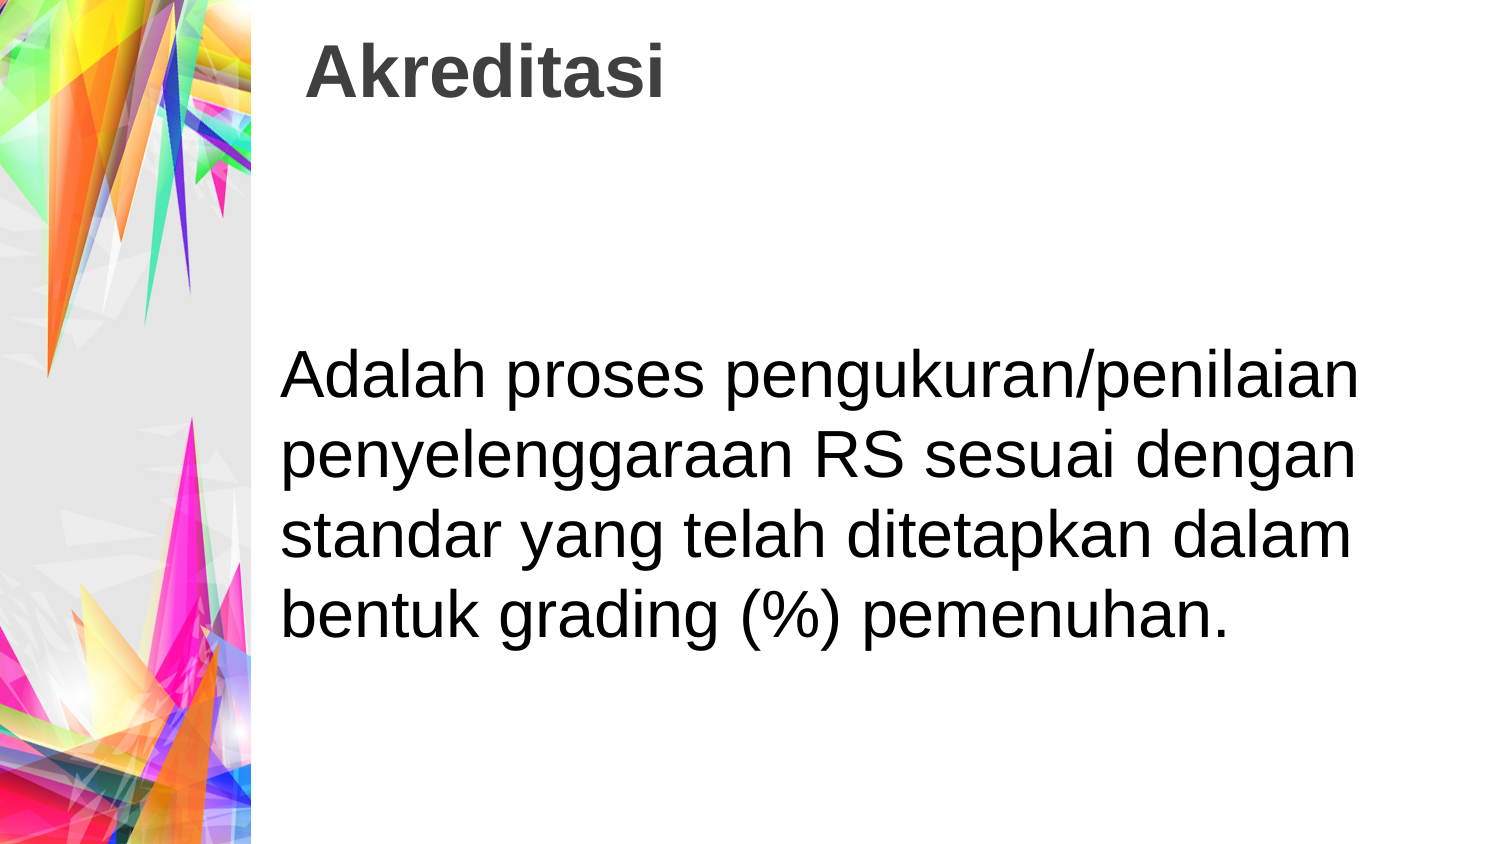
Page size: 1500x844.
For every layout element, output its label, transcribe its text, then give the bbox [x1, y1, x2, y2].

title Akreditasi [289, 4, 1500, 132]
picture [0, 0, 1500, 844]
text_box Adalah proses pengukuran/penilaian penyelenggaraan RS sesuai dengan standar yang telah ditetapkan dalam bentuk grading (%) pemenuhan. [265, 323, 1424, 658]
